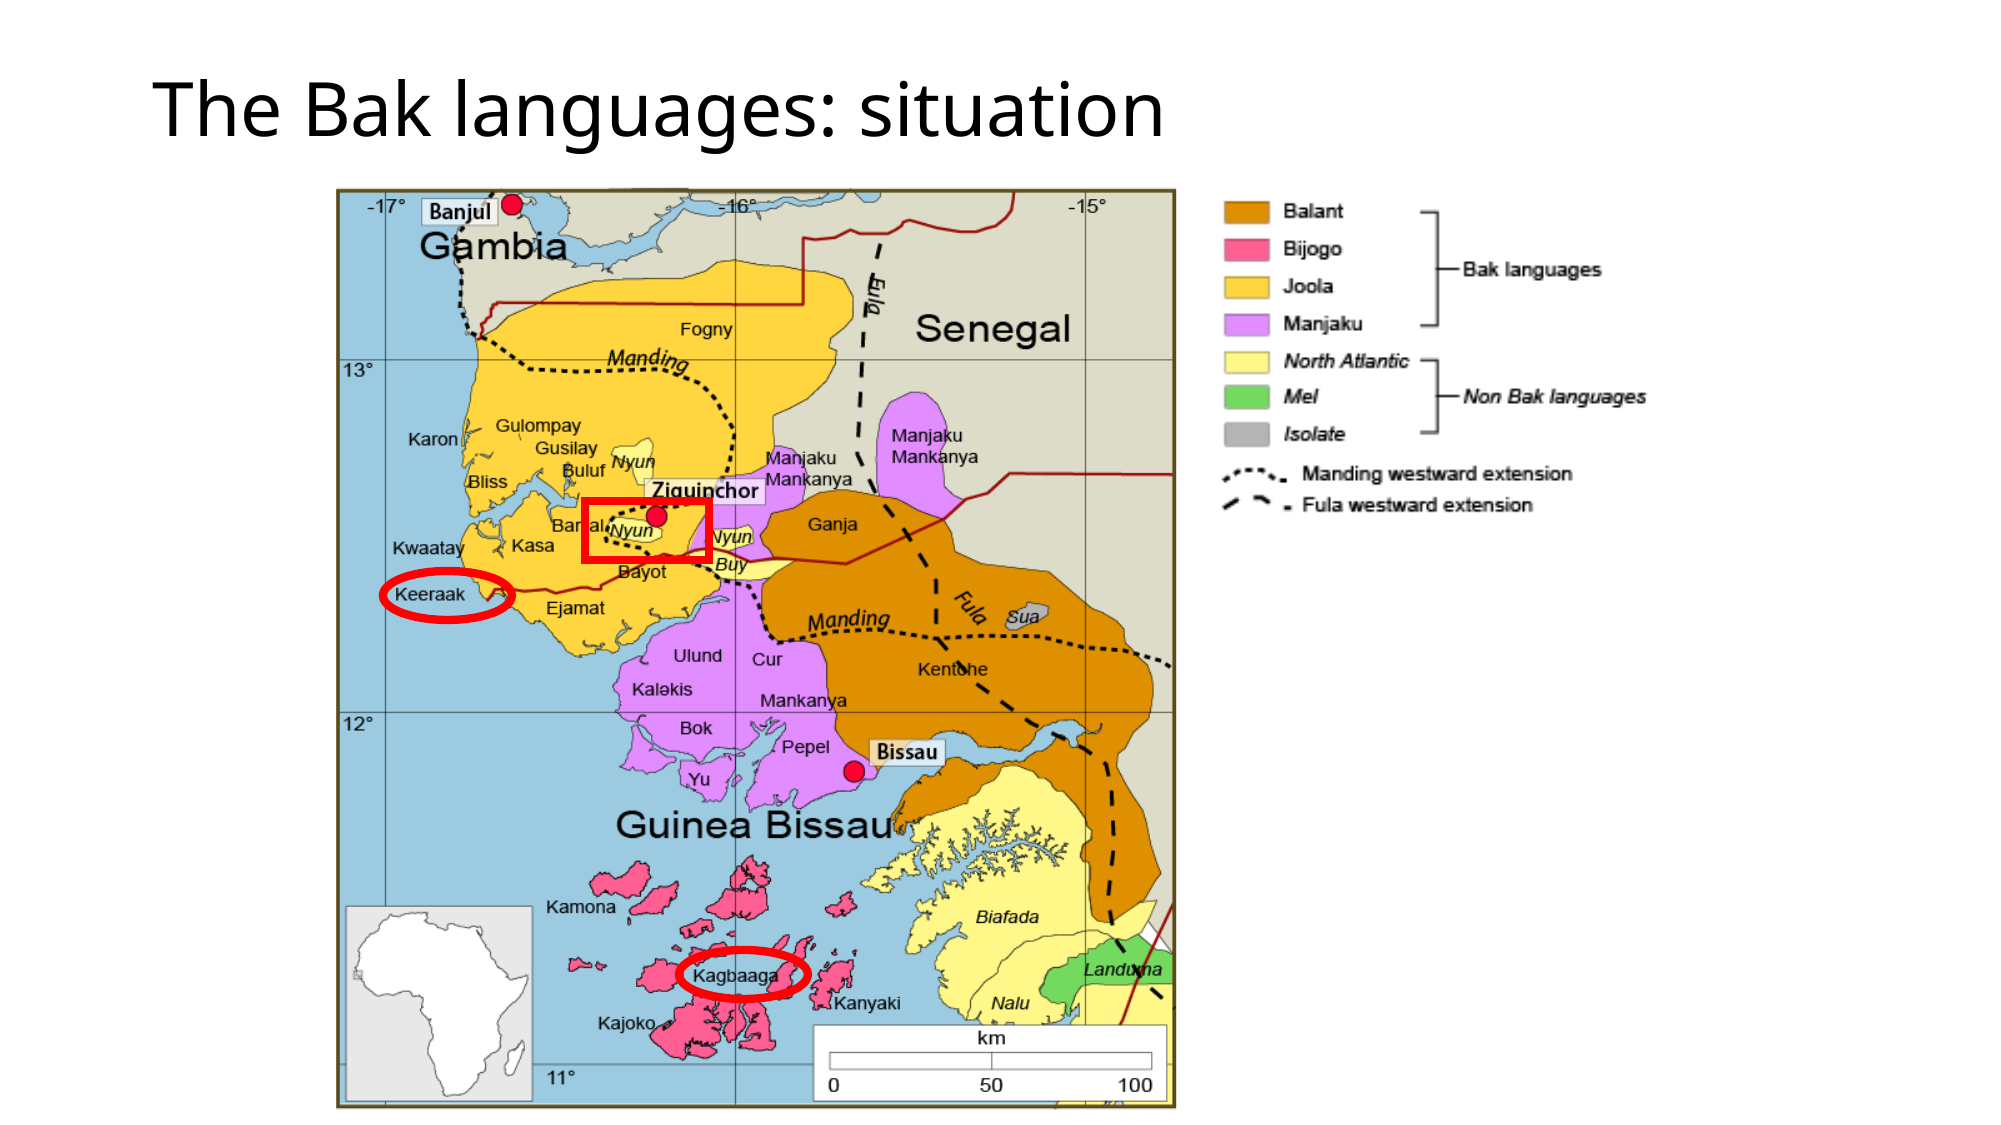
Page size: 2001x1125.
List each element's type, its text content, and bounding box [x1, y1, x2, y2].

title The Bak languages: situation [137, 56, 1863, 169]
picture [330, 183, 1180, 1112]
picture [1210, 183, 1667, 531]
